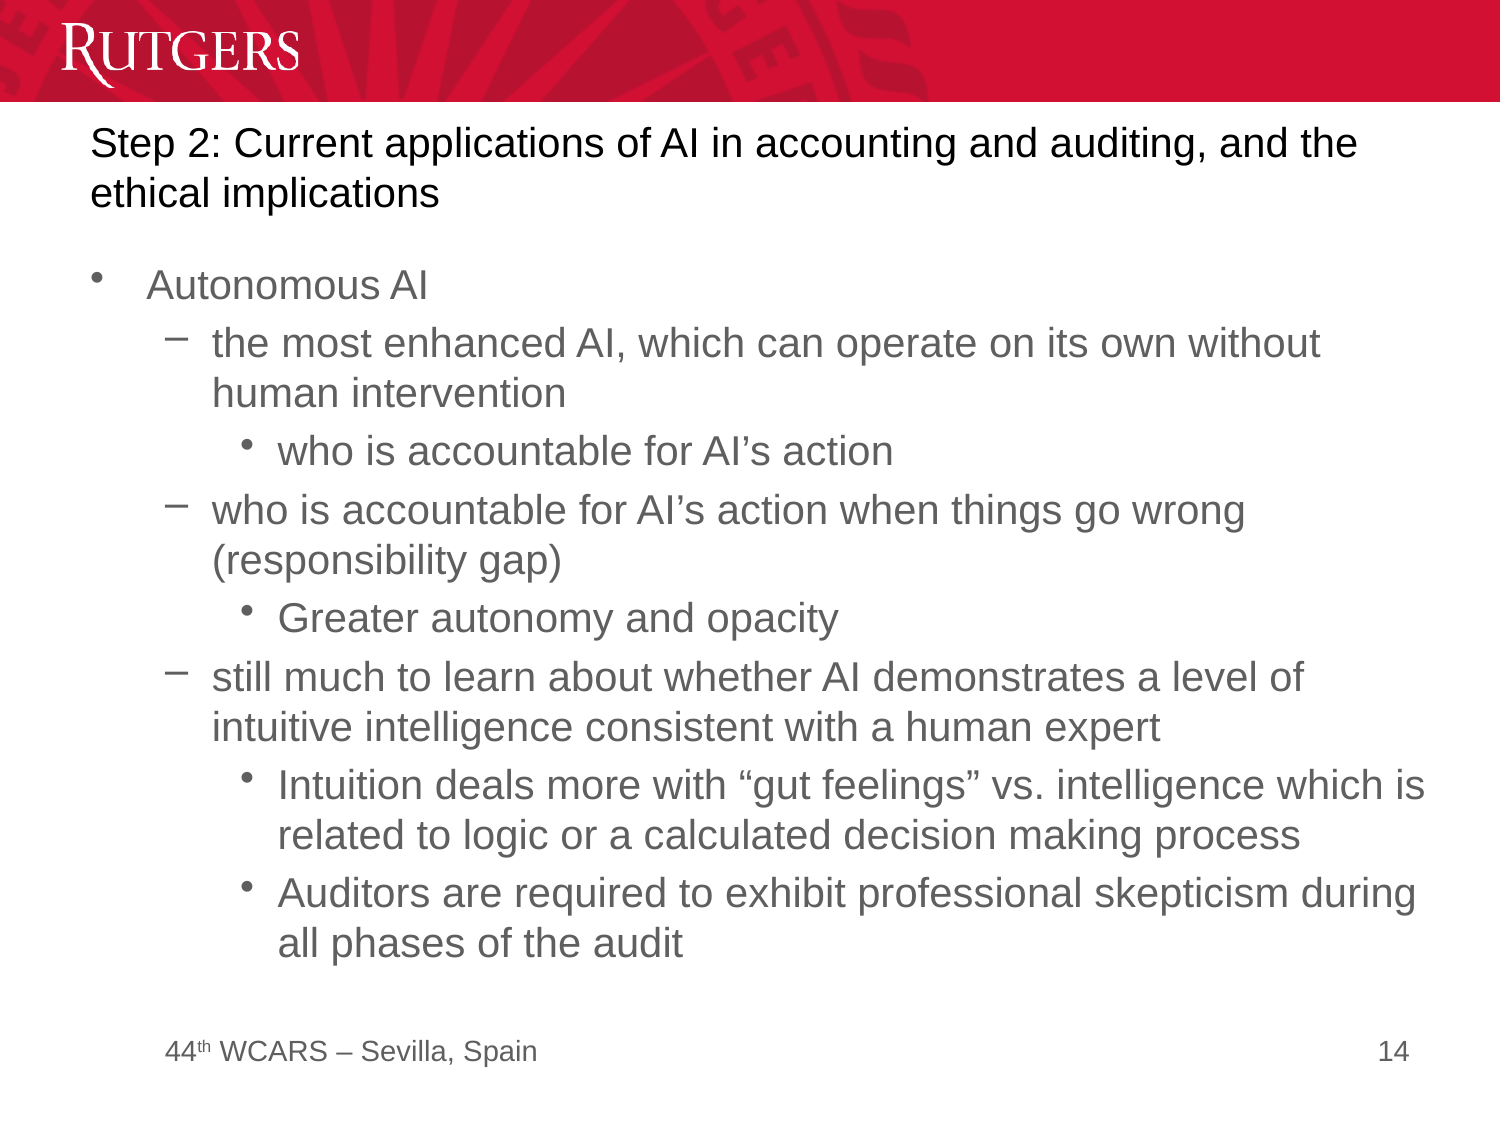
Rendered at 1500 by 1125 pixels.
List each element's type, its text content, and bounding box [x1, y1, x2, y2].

list Autonomous AI the most enhanced AI, which can operate on its own without human intervention who is accountable for AI’s action who is accountable for AI’s action when things go wrong (responsibility gap) Greater autonomy and opacity still much to learn about whether AI demonstrates a level of intuitive intelligence consistent with a human expert Intuition deals more with “gut feelings” vs. intelligence which is related to logic or a calculated decision making process Auditors are required to exhibit professional skepticism during all phases of the audit [75, 249, 1465, 994]
picture [0, 0, 1500, 102]
slide_number 14 [1074, 1024, 1426, 1103]
title Step 2: Current applications of AI in accounting and auditing, and the ethical implications [75, 99, 1425, 233]
